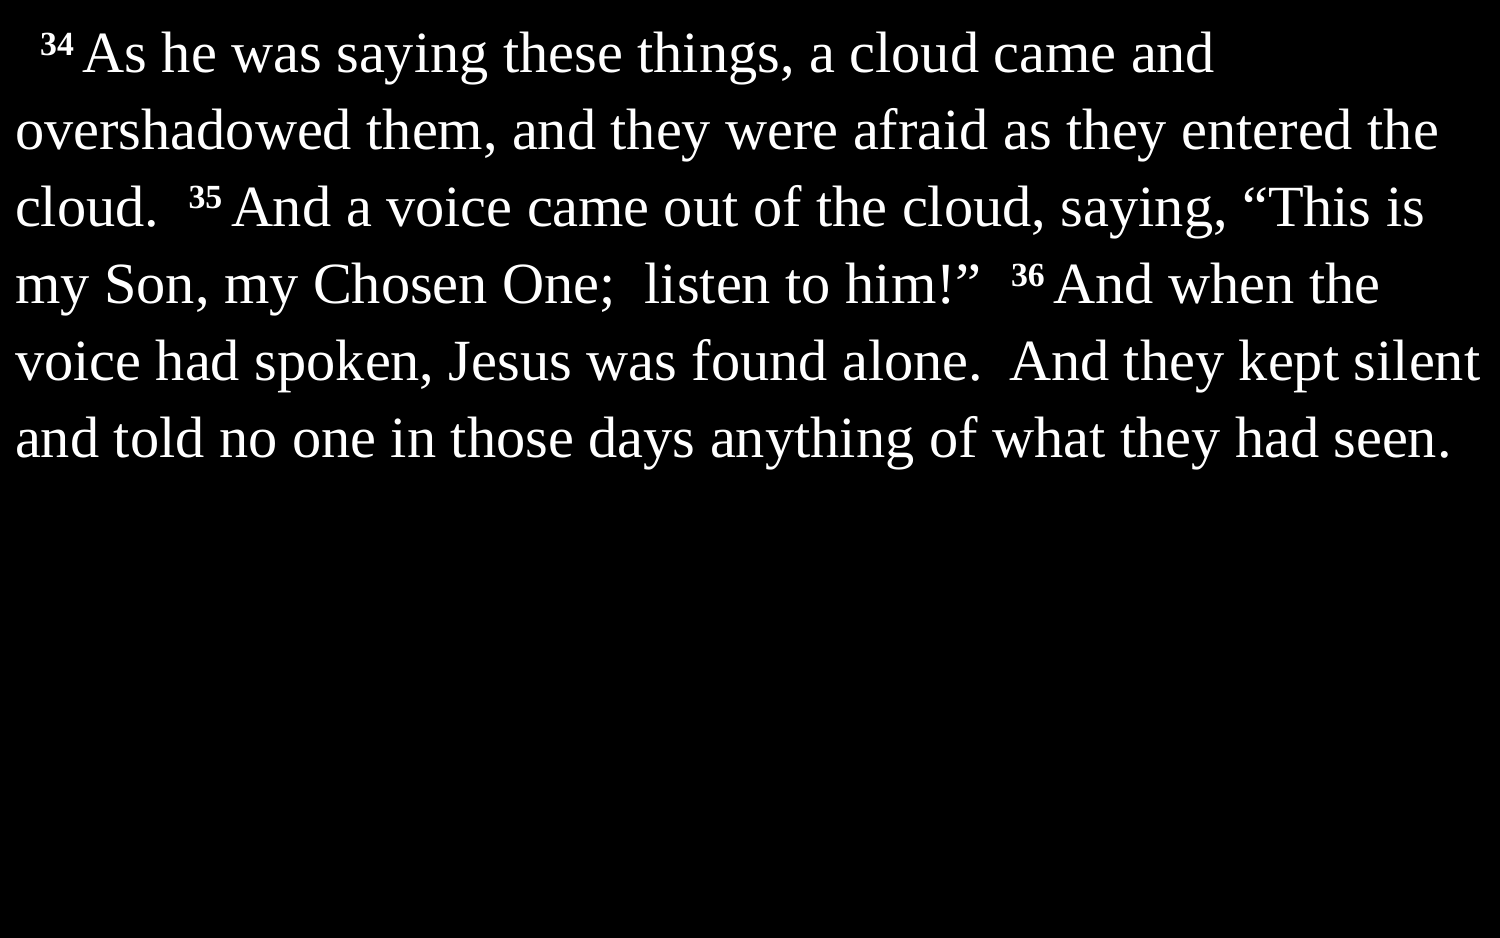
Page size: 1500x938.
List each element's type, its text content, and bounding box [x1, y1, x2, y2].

text_box 34 As he was saying these things, a cloud came and overshadowed them, and they were afraid as they entered the cloud. 35 And a voice came out of the cloud, saying, “This is my Son, my Chosen One; listen to him!” 36 And when the voice had spoken, Jesus was found alone. And they kept silent and told no one in those days anything of what they had seen. [0, 0, 1500, 477]
